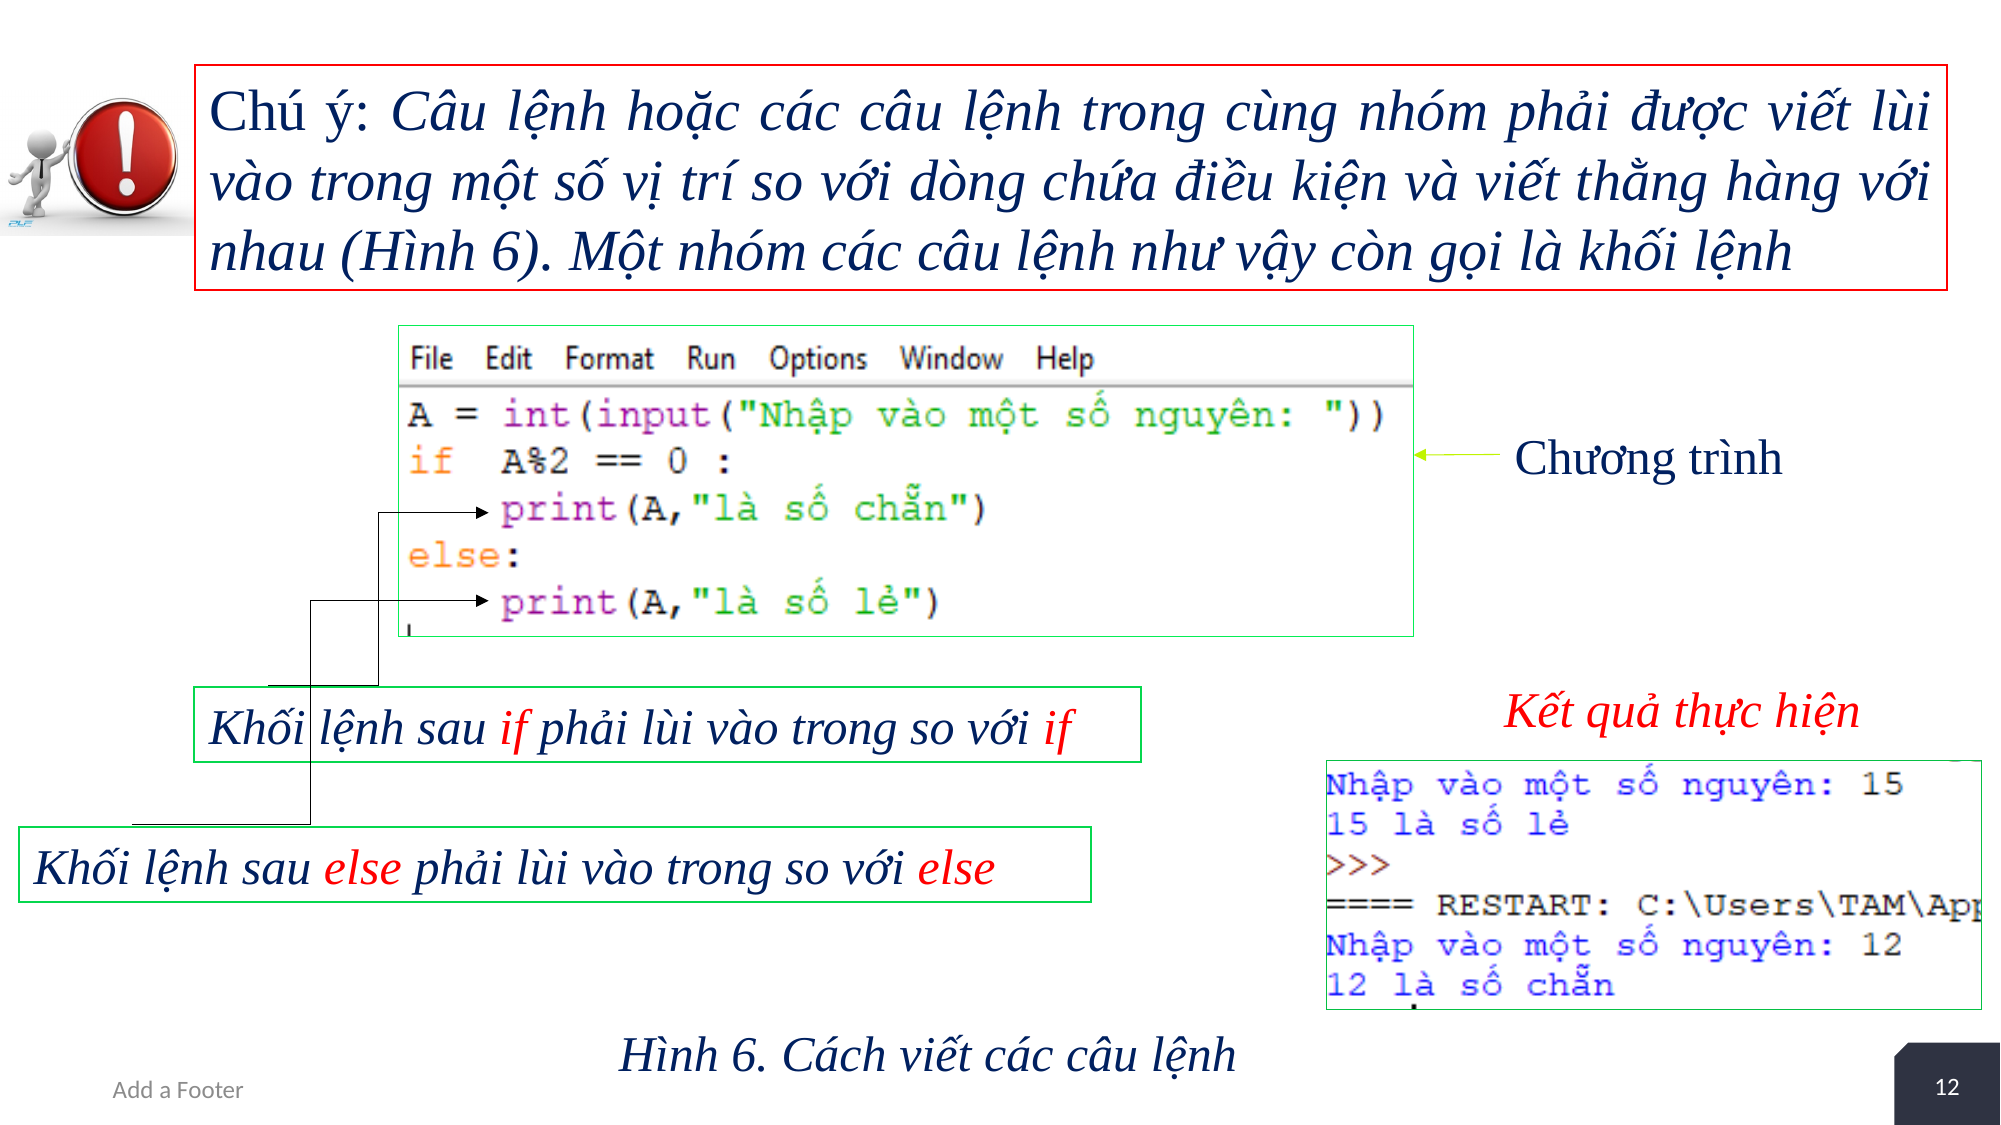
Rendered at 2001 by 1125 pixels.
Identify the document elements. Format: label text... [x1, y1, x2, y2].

text_box Kết quả thực hiện [1402, 669, 1963, 745]
text_box Chú ý: Câu lệnh hoặc các câu lệnh trong cùng nhóm phải được viết lùi vào trong một số vị trí so với dòng chứa điều kiện và viết thằng hàng với nhau (Hình 6). Một nhóm các câu lệnh như vậy còn gọi là khối lệnh [194, 64, 1948, 291]
slide_number 12 [1894, 1052, 2000, 1119]
picture [398, 325, 1414, 637]
picture [0, 90, 194, 236]
text_box Khối lệnh sau if phải lùi vào trong so với if [489, 686, 1142, 763]
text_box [268, 512, 489, 600]
text_box Chương trình [1499, 416, 1867, 493]
footer Add a Footer [97, 1059, 773, 1119]
text_box Khối lệnh sau else phải lùi vào trong so với else [18, 826, 1092, 903]
picture [1326, 760, 1982, 1010]
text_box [131, 600, 489, 825]
text_box Hình 6. Cách viết các câu lệnh [535, 1013, 1322, 1089]
